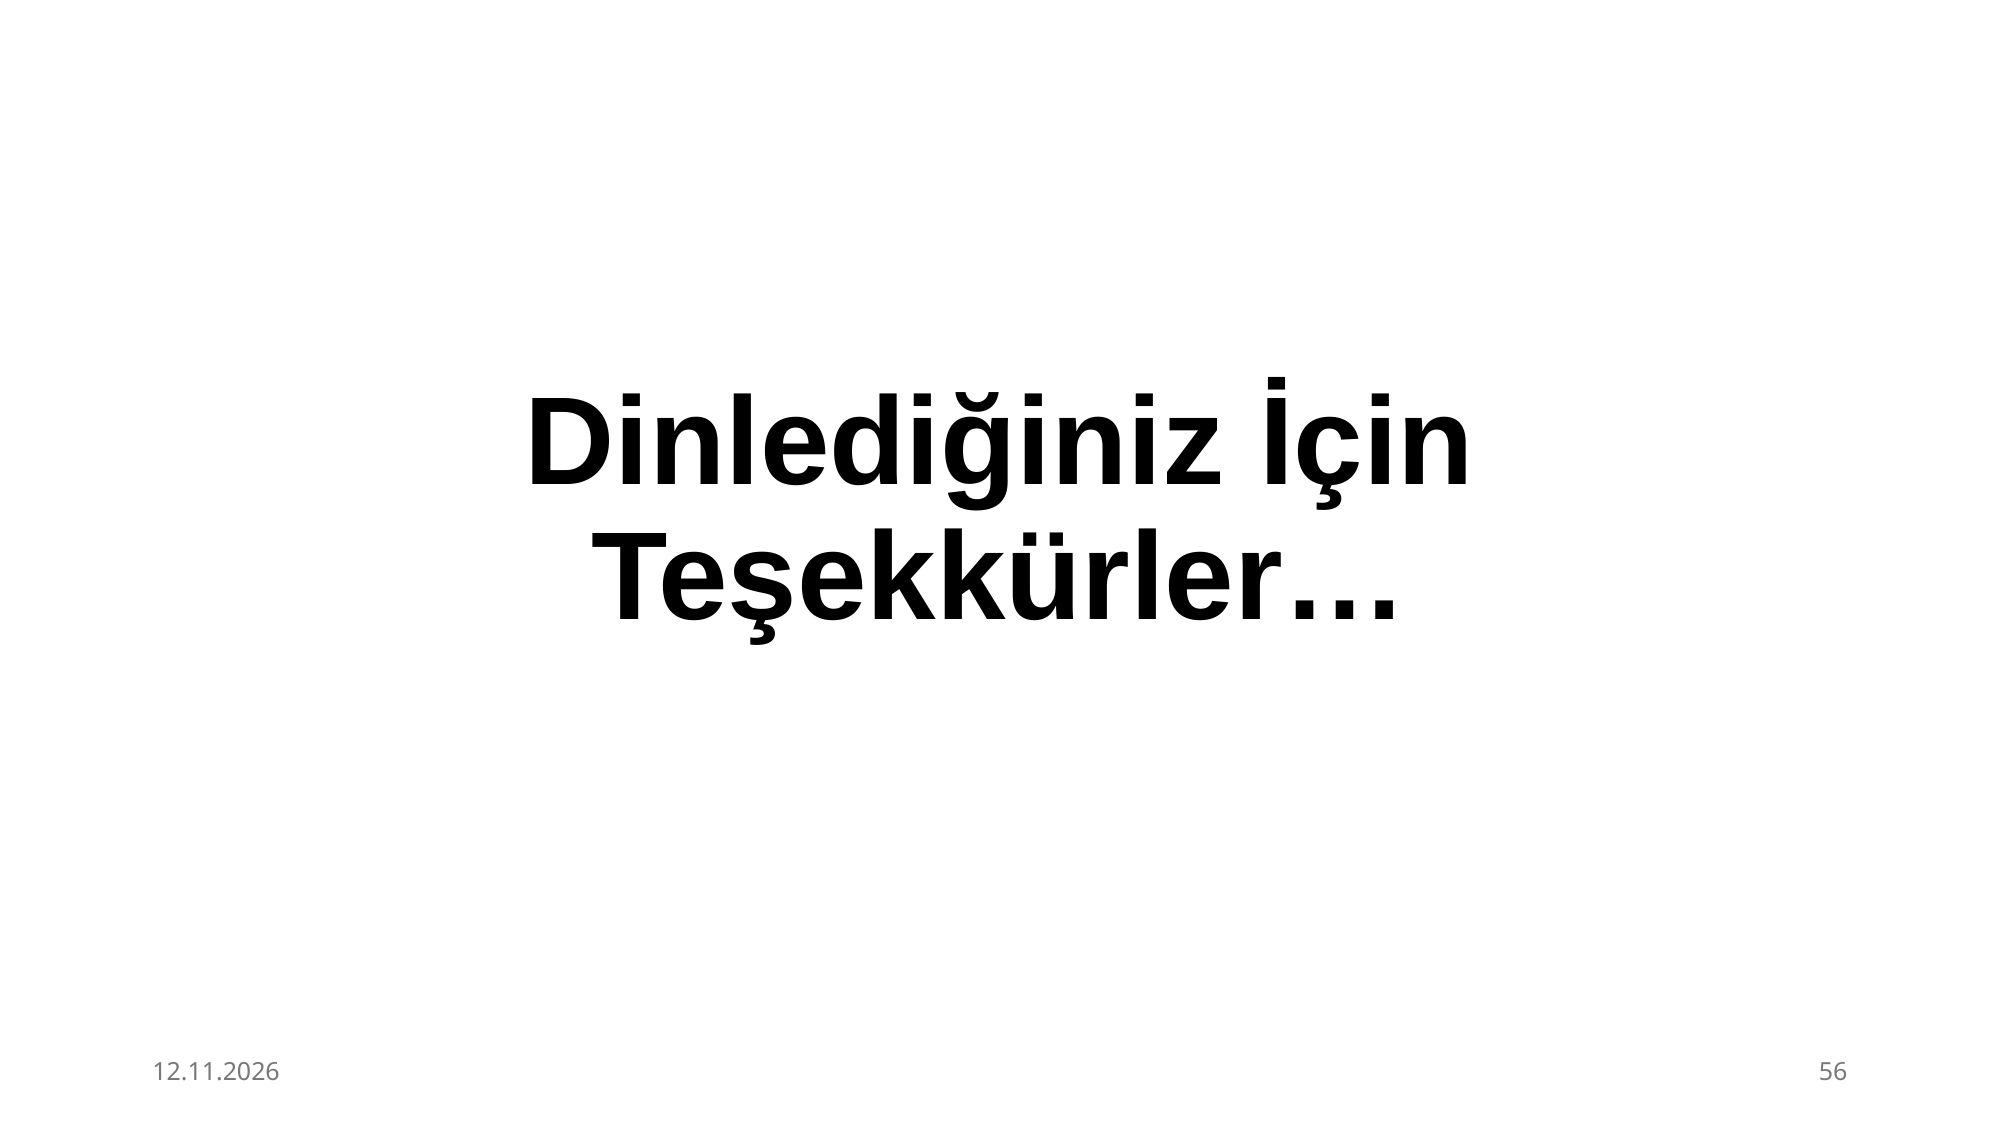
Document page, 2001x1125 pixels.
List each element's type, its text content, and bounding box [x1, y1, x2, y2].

slide_number 56 [1412, 1042, 1863, 1103]
title Dinlediğiniz İçin Teşekkürler… [249, 262, 1750, 655]
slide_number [137, 1042, 588, 1103]
